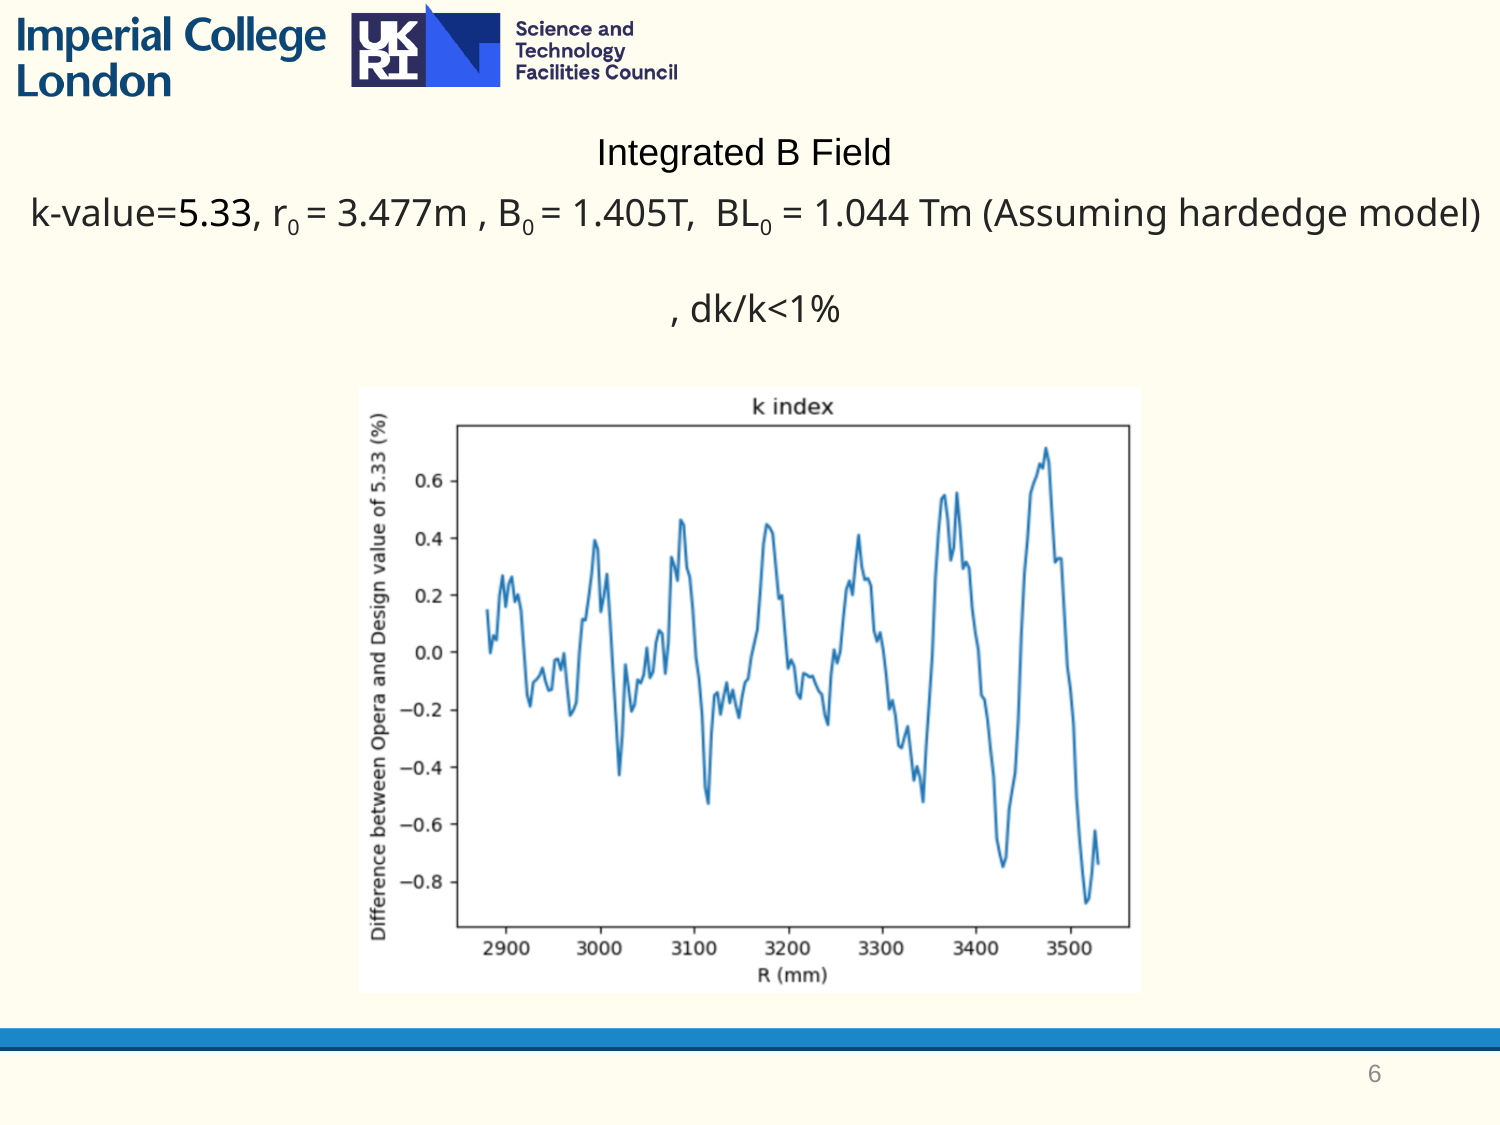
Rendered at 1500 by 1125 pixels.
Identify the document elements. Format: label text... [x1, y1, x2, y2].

text_box Integrated B Field [581, 120, 918, 181]
slide_number 6 [1059, 1042, 1397, 1103]
picture [0, 0, 1500, 1108]
